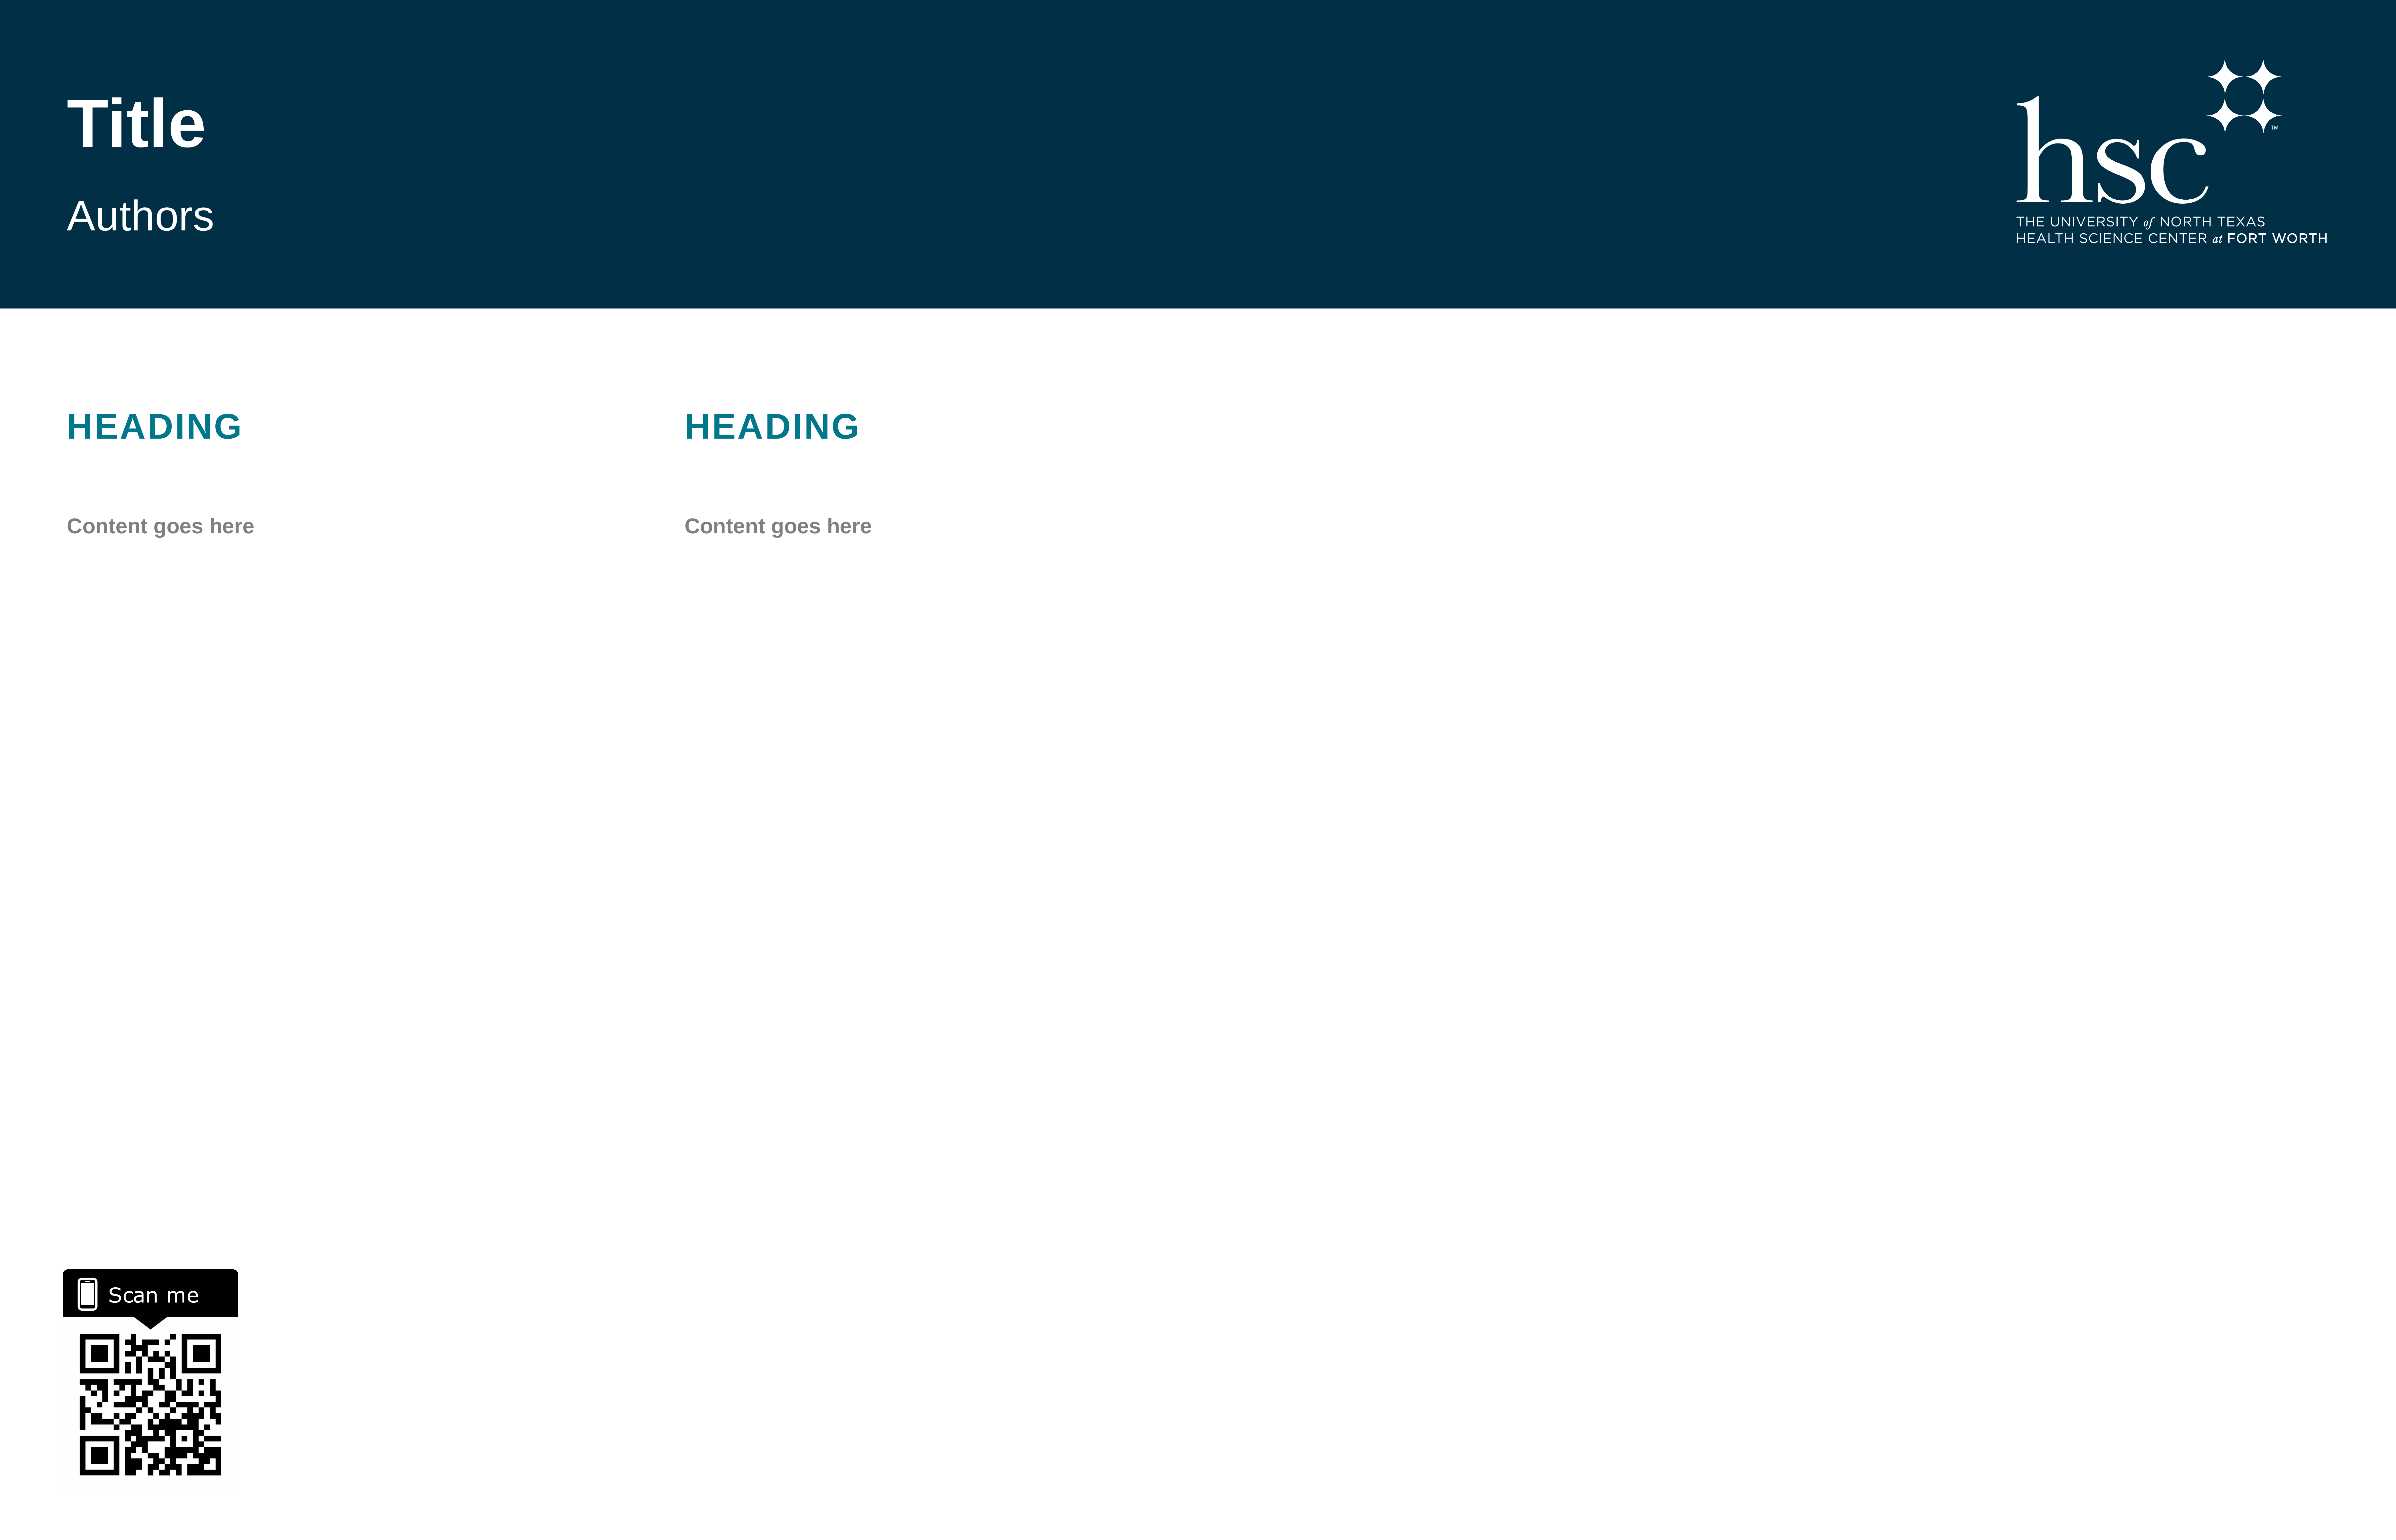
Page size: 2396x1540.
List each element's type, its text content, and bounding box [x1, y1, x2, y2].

picture [2149, 233, 2157, 243]
picture [2049, 234, 2055, 243]
picture [2135, 234, 2142, 243]
picture [2259, 234, 2266, 243]
picture [2104, 234, 2111, 243]
picture [2124, 233, 2133, 243]
picture [2037, 233, 2046, 243]
picture [2051, 217, 2059, 226]
picture [2055, 234, 2063, 243]
picture [2219, 236, 2222, 243]
picture [2097, 217, 2104, 226]
picture [2309, 234, 2316, 243]
picture [2247, 217, 2255, 226]
picture [2017, 96, 2093, 202]
text_box HEADING [63, 401, 425, 448]
text_box Authors [63, 186, 1820, 274]
picture [2208, 100, 2241, 132]
picture [2089, 233, 2097, 243]
picture [2180, 234, 2187, 243]
text_box Content goes here [680, 510, 883, 540]
picture [2237, 217, 2244, 226]
picture [2237, 233, 2246, 243]
picture [2184, 217, 2191, 226]
picture [2209, 61, 2241, 93]
picture [2148, 218, 2153, 229]
picture [2037, 217, 2044, 226]
picture [2097, 139, 2145, 203]
picture [2017, 217, 2024, 226]
picture [2017, 234, 2025, 243]
picture [2218, 217, 2225, 226]
picture [2288, 233, 2297, 243]
picture [2213, 237, 2217, 243]
picture [2114, 234, 2122, 243]
text_box HEADING [680, 401, 1042, 448]
picture [2160, 234, 2166, 243]
picture [2027, 217, 2034, 226]
picture [2247, 60, 2280, 93]
text_box Title [63, 76, 1820, 165]
picture [2272, 234, 2286, 243]
picture [2062, 217, 2070, 226]
picture [2169, 234, 2177, 243]
picture [2189, 234, 2196, 243]
picture [2065, 234, 2073, 243]
picture [2144, 221, 2148, 226]
picture [2172, 217, 2181, 226]
picture [2107, 217, 2114, 226]
picture [2161, 217, 2169, 226]
picture [2249, 234, 2257, 243]
picture [63, 1269, 238, 1492]
picture [2077, 217, 2085, 226]
picture [2319, 234, 2326, 243]
picture [2227, 217, 2234, 226]
picture [2203, 217, 2210, 226]
picture [2028, 234, 2035, 243]
picture [2199, 234, 2206, 243]
text_box Content goes here [63, 510, 265, 540]
picture [2080, 233, 2087, 243]
picture [2151, 139, 2208, 203]
picture [2300, 234, 2307, 243]
picture [2228, 234, 2235, 243]
picture [2088, 217, 2095, 226]
picture [2258, 217, 2265, 226]
picture [2193, 217, 2200, 226]
picture [2129, 217, 2138, 226]
picture [2120, 217, 2127, 226]
picture [2246, 99, 2280, 132]
